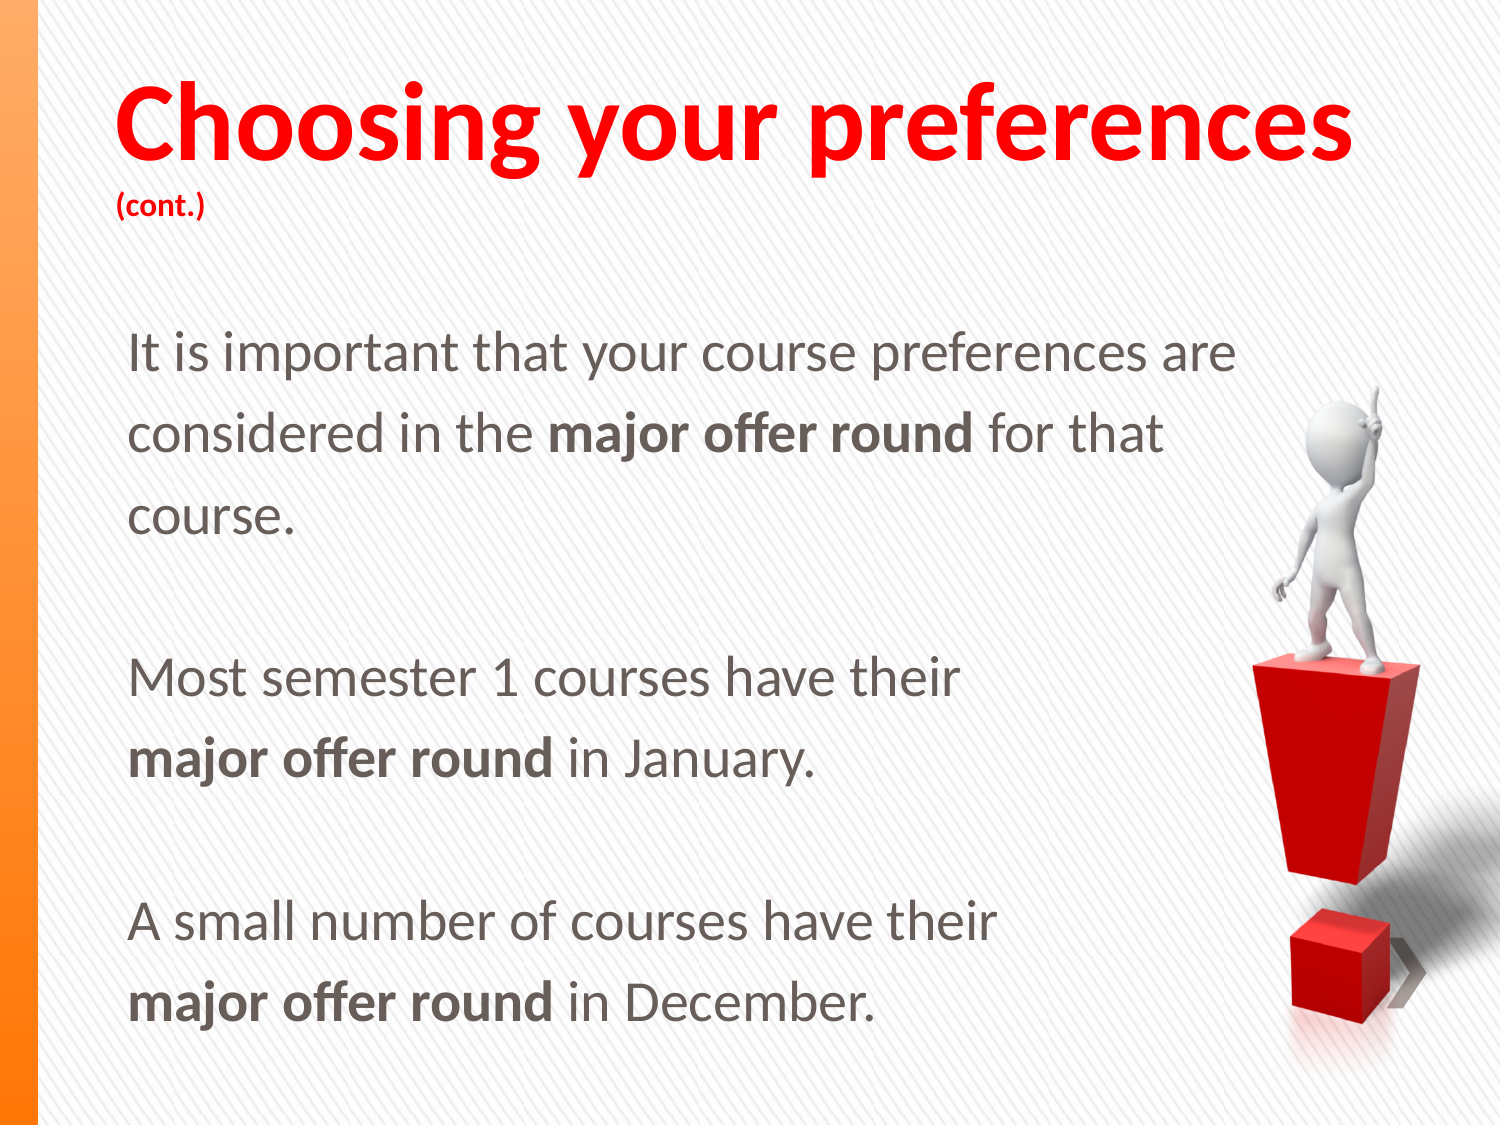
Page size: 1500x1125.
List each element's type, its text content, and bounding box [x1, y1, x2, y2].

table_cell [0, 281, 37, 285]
picture [1139, 373, 1500, 1079]
title Choosing your preferences (cont.) [100, 42, 1451, 231]
list It is important that your course preferences are considered in the major offer round for that course. Most semester 1 courses have their major offer round in January. A small number of courses have their major offer round in December. [112, 306, 1463, 1049]
